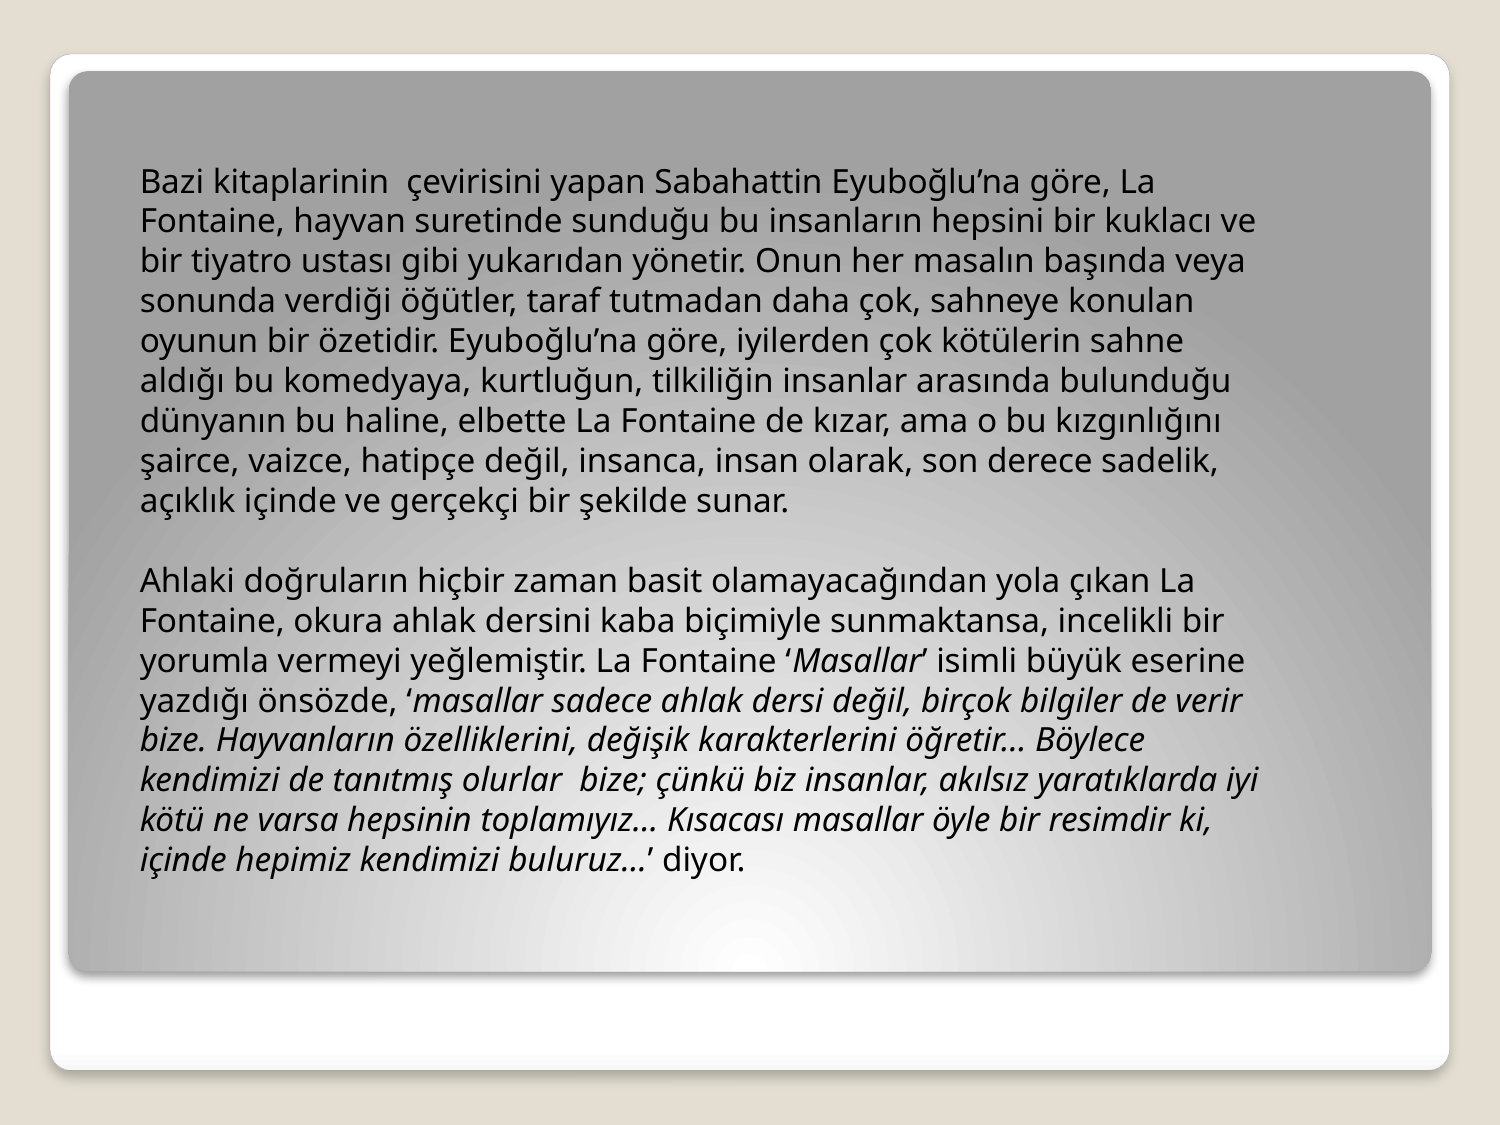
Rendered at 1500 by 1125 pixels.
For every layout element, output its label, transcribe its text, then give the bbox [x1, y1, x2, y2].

text_box Bazi kitaplarinin çevirisini yapan Sabahattin Eyuboğlu’na göre, La Fontaine, hayvan suretinde sunduğu bu insanların hepsini bir kuklacı ve bir tiyatro ustası gibi yukarıdan yönetir. Onun her masalın başında veya sonunda verdiği öğütler, taraf tutmadan daha çok, sahneye konulan oyunun bir özetidir. Eyuboğlu’na göre, iyilerden çok kötülerin sahne aldığı bu komedyaya, kurtluğun, tilkiliğin insanlar arasında bulunduğu dünyanın bu haline, elbette La Fontaine de kızar, ama o bu kızgınlığını şairce, vaizce, hatipçe değil, insanca, insan olarak, son derece sadelik, açıklık içinde ve gerçekçi bir şekilde sunar. Ahlaki doğruların hiçbir zaman basit olamayacağından yola çıkan La Fontaine, okura ahlak dersini kaba biçimiyle sunmaktansa, incelikli bir yorumla vermeyi yeğlemiştir. La Fontaine ‘Masallar’ isimli büyük eserine yazdığı önsözde, ‘masallar sadece ahlak dersi değil, birçok bilgiler de verir bize. Hayvanların özelliklerini, değişik karakterlerini öğretir… Böylece kendimizi de tanıtmış olurlar bize; çünkü biz insanlar, akılsız yaratıklarda iyi kötü ne varsa hepsinin toplamıyız… Kısacası masallar öyle bir resimdir ki, içinde hepimiz kendimizi buluruz…’ diyor. [125, 112, 1288, 926]
